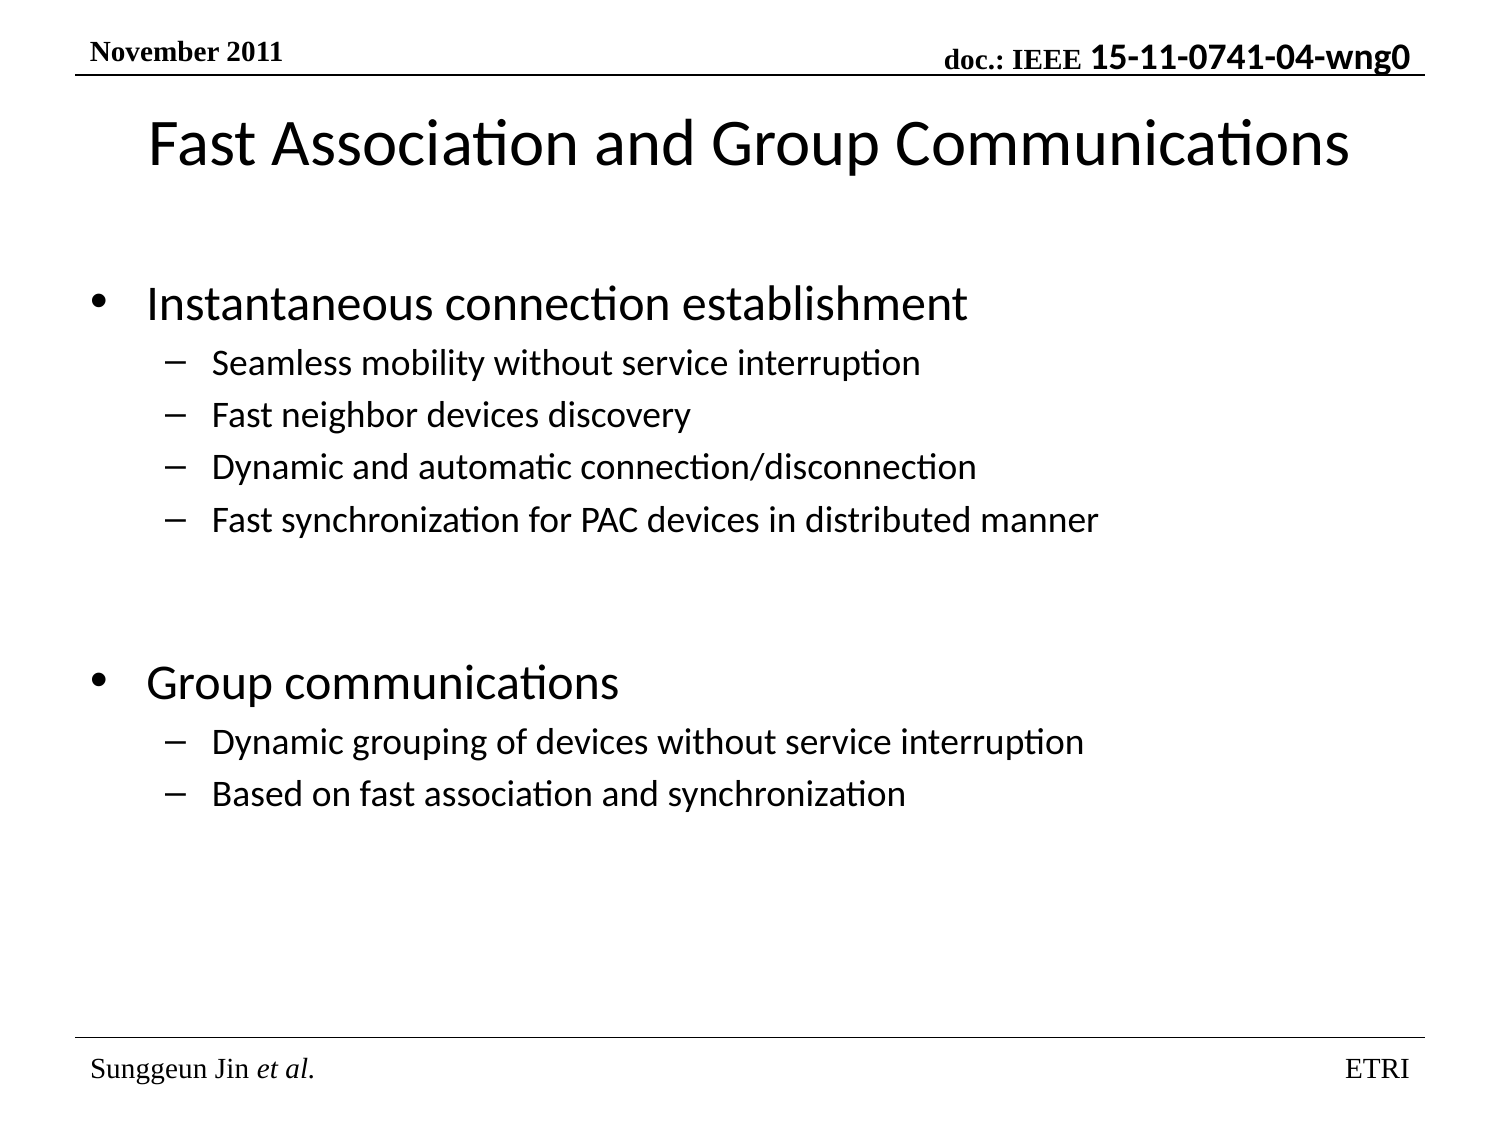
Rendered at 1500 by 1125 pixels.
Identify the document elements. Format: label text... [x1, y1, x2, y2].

title Fast Association and Group Communications [75, 45, 1425, 233]
list Instantaneous connection establishment Seamless mobility without service interruption Fast neighbor devices discovery Dynamic and automatic connection/disconnection Fast synchronization for PAC devices in distributed manner Group communications Dynamic grouping of devices without service interruption Based on fast association and synchronization [75, 262, 1425, 1005]
